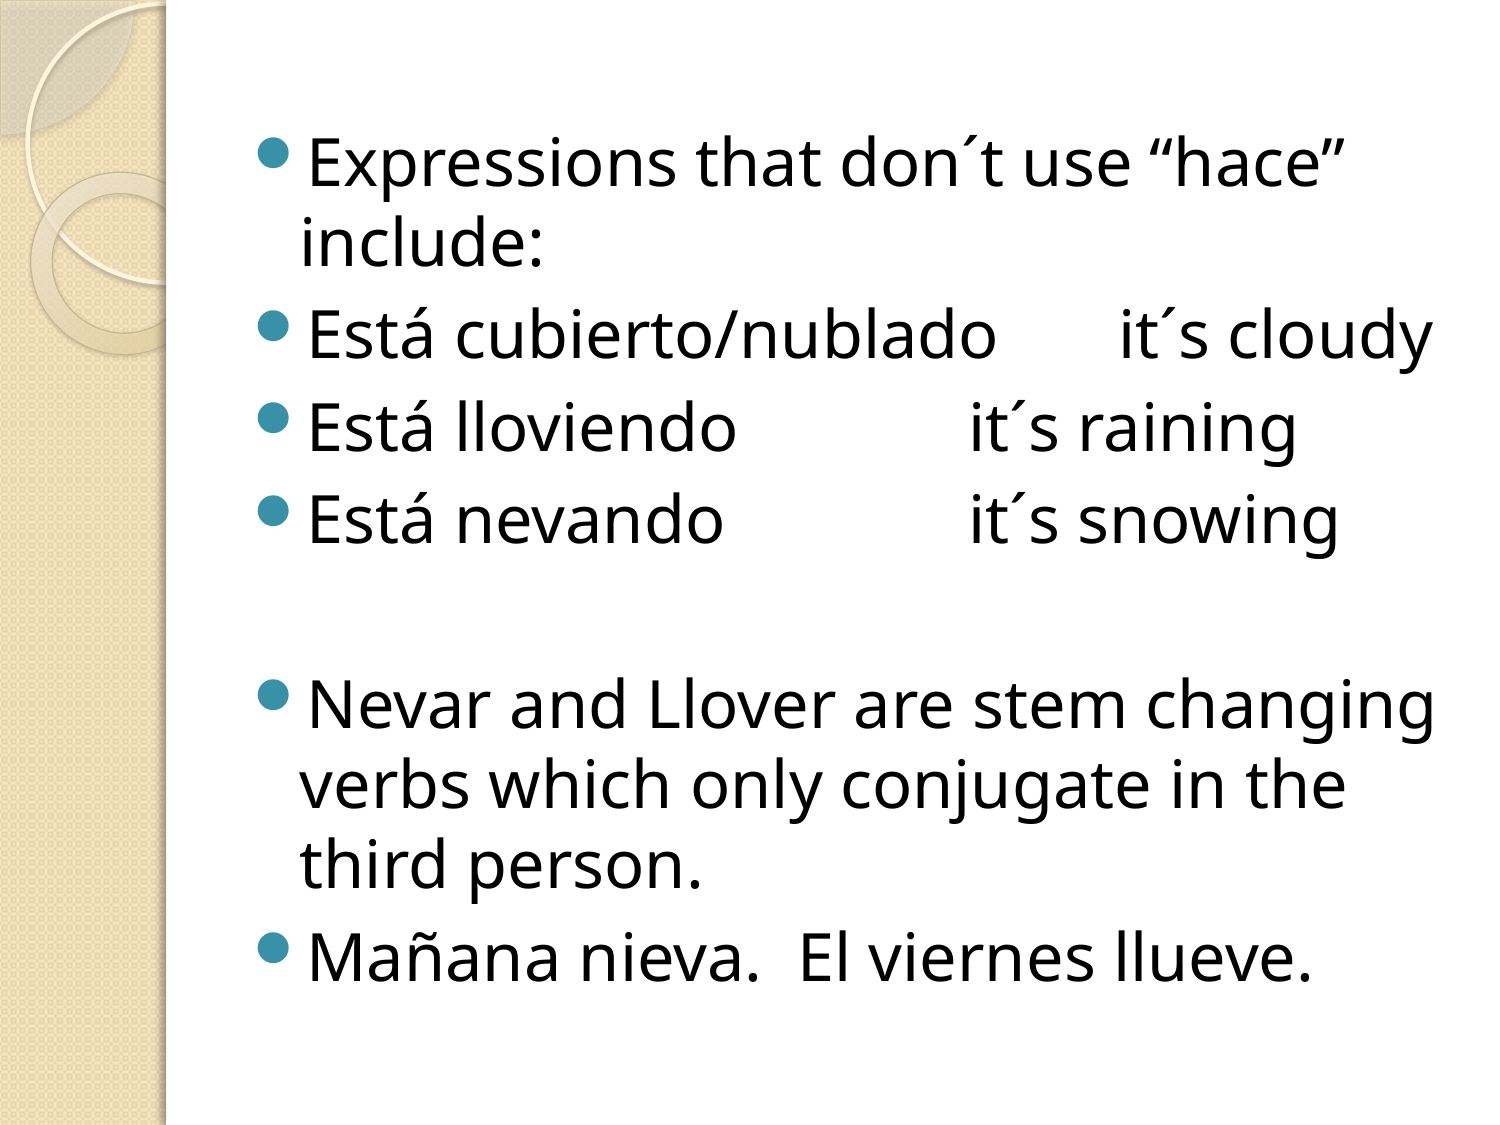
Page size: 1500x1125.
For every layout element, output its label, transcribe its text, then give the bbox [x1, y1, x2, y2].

list Expressions that don´t use “hace” include: Está cubierto/nublado it´s cloudy Está lloviendo it´s raining Está nevando it´s snowing Nevar and Llover are stem changing verbs which only conjugate in the third person. Mañana nieva. El viernes llueve. [225, 112, 1455, 1038]
